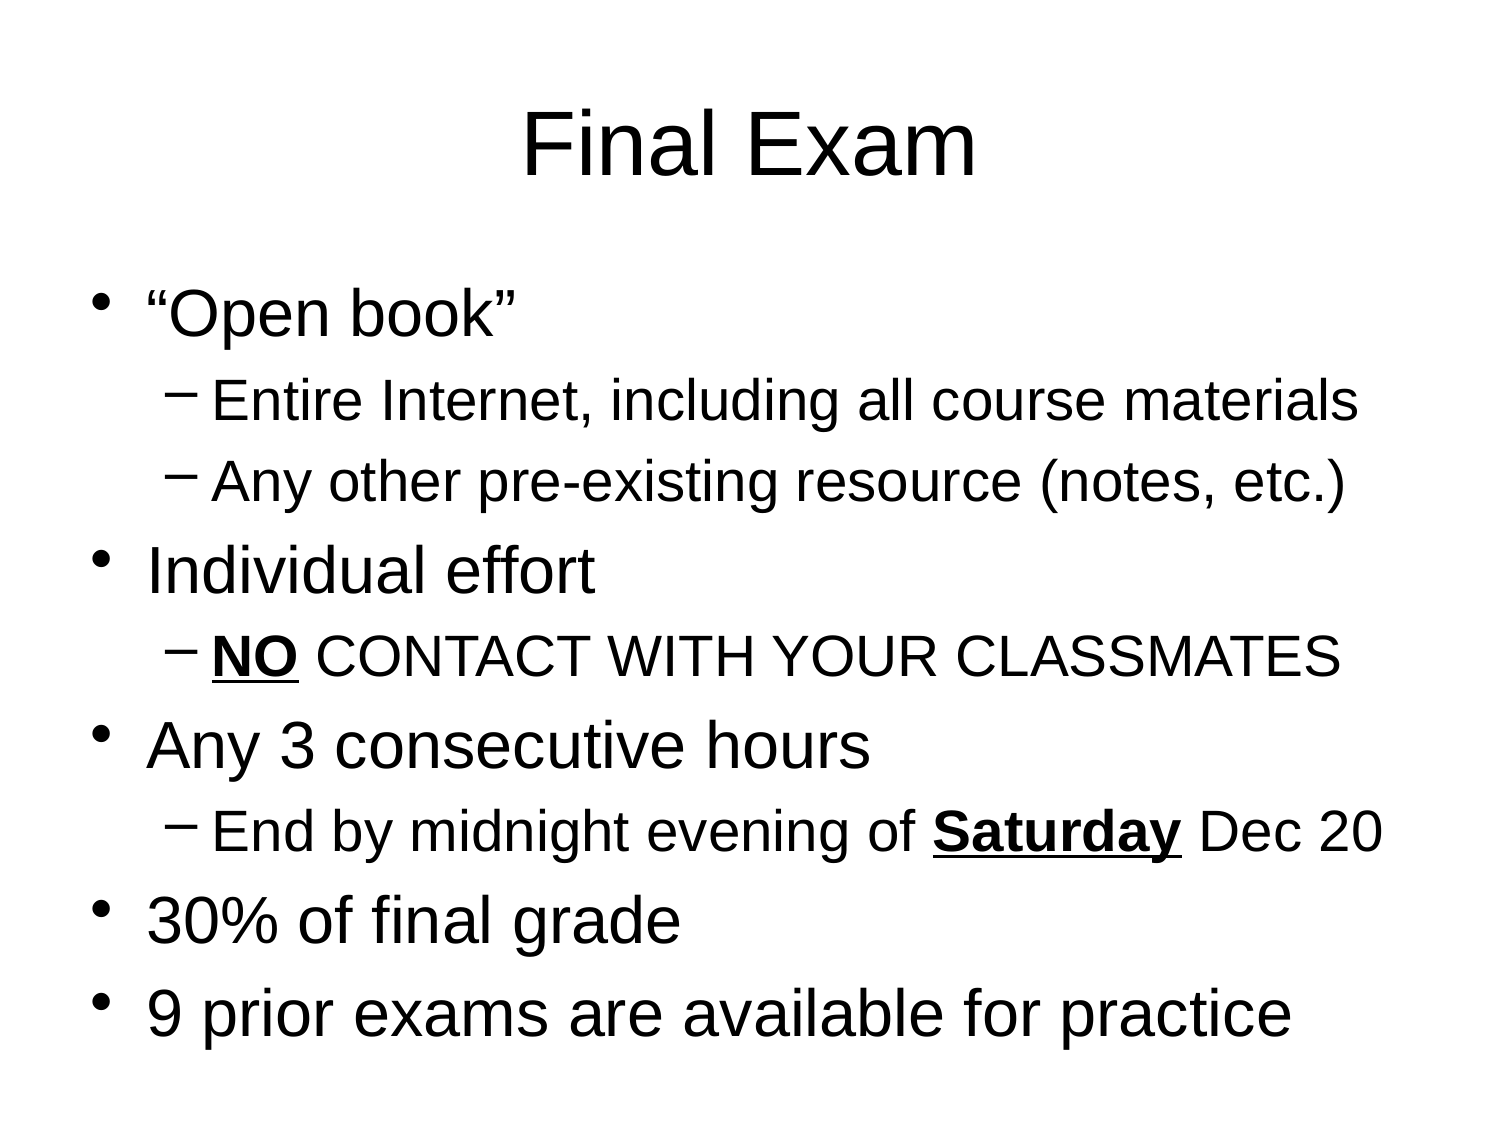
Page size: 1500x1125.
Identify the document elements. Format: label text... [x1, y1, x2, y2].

title Final Exam [75, 45, 1425, 233]
list “Open book” Entire Internet, including all course materials Any other pre-existing resource (notes, etc.) Individual effort NO CONTACT WITH YOUR CLASSMATES Any 3 consecutive hours End by midnight evening of Saturday Dec 20 30% of final grade 9 prior exams are available for practice [75, 262, 1425, 1005]
